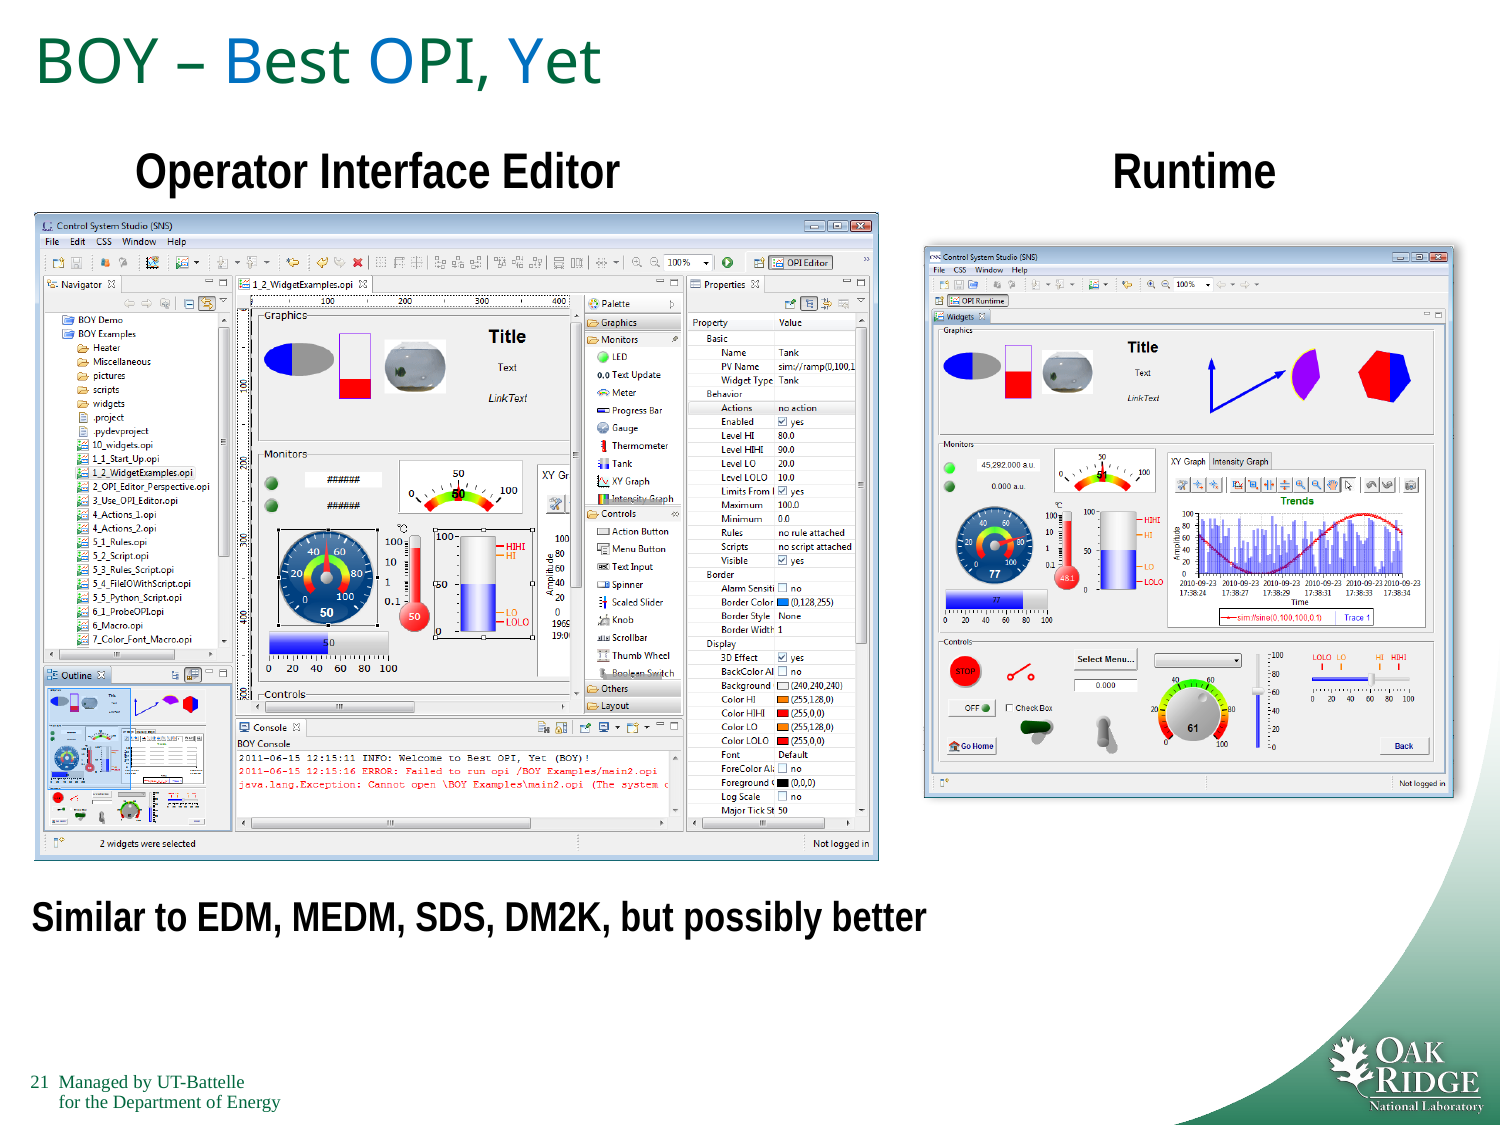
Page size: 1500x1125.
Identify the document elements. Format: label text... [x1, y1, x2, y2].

picture [1318, 1027, 1495, 1119]
picture [922, 245, 1455, 798]
title BOY – Best OPI, Yet [19, 25, 1460, 109]
list Operator Interface Editor Runtime Similar to EDM, MEDM, SDS, DM2K, but possibly better [16, 137, 1350, 700]
picture [34, 212, 879, 861]
